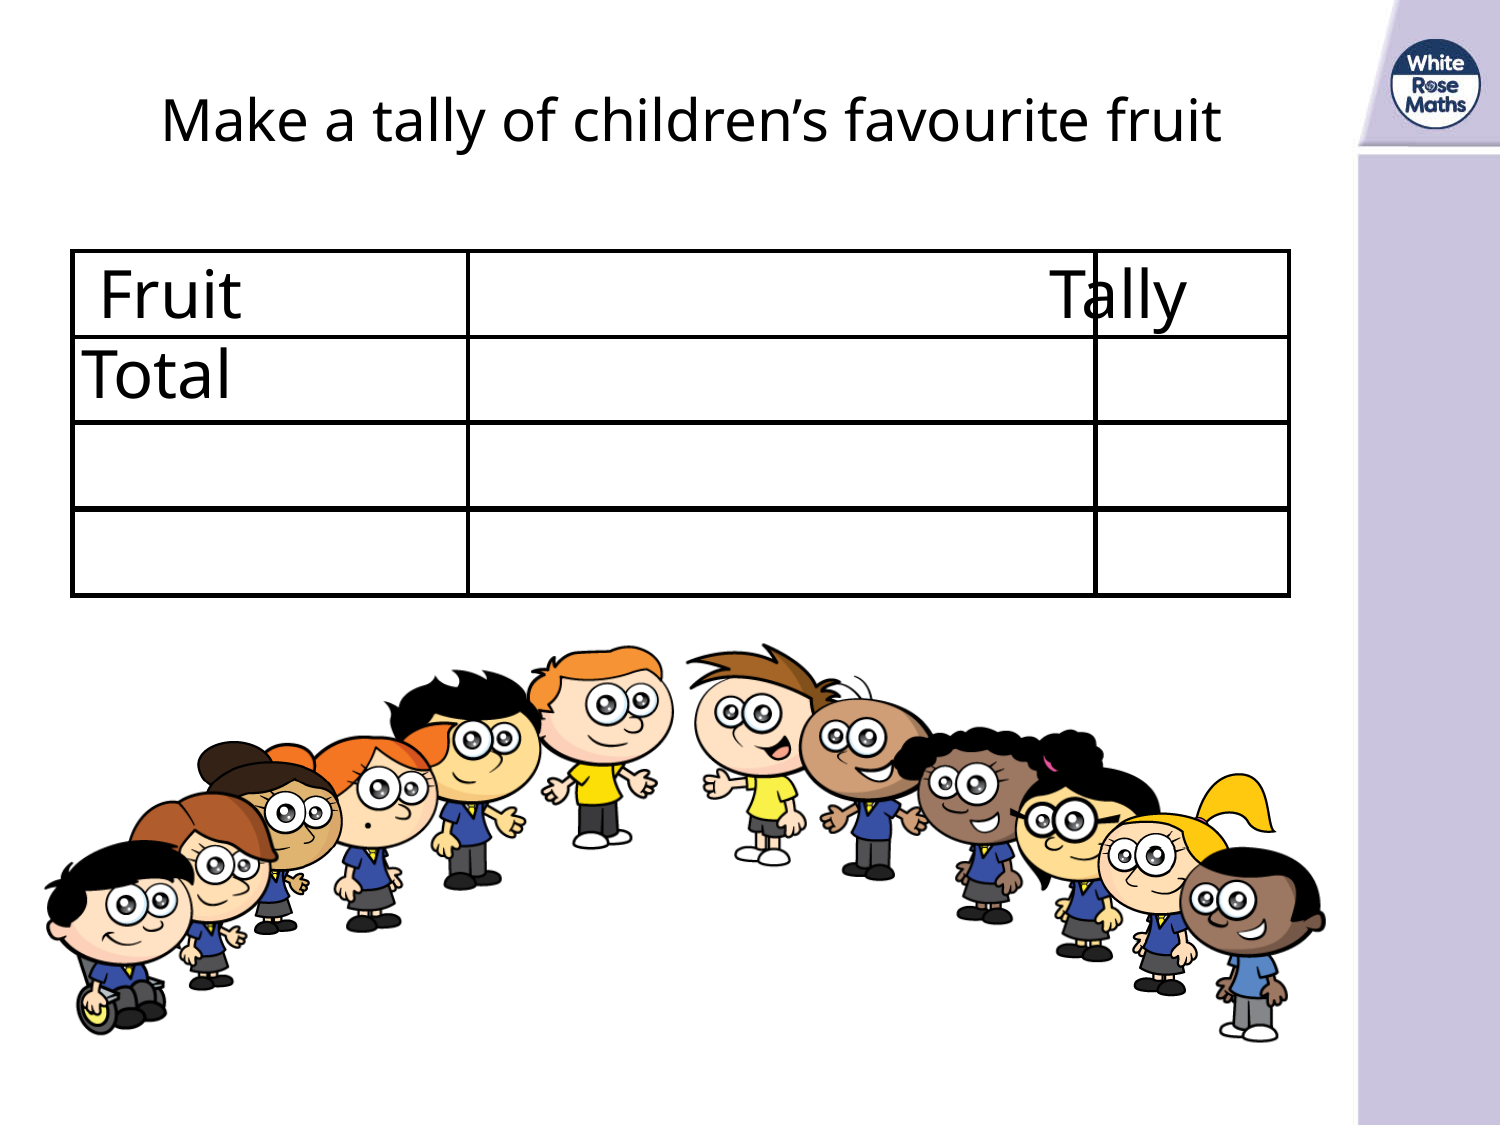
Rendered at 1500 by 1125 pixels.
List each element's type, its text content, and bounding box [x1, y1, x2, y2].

text_box Make a tally of children’s favourite fruit [123, 5, 1259, 161]
picture [0, 0, 1500, 1125]
text_box Fruit Tally Total [66, 244, 1465, 1013]
